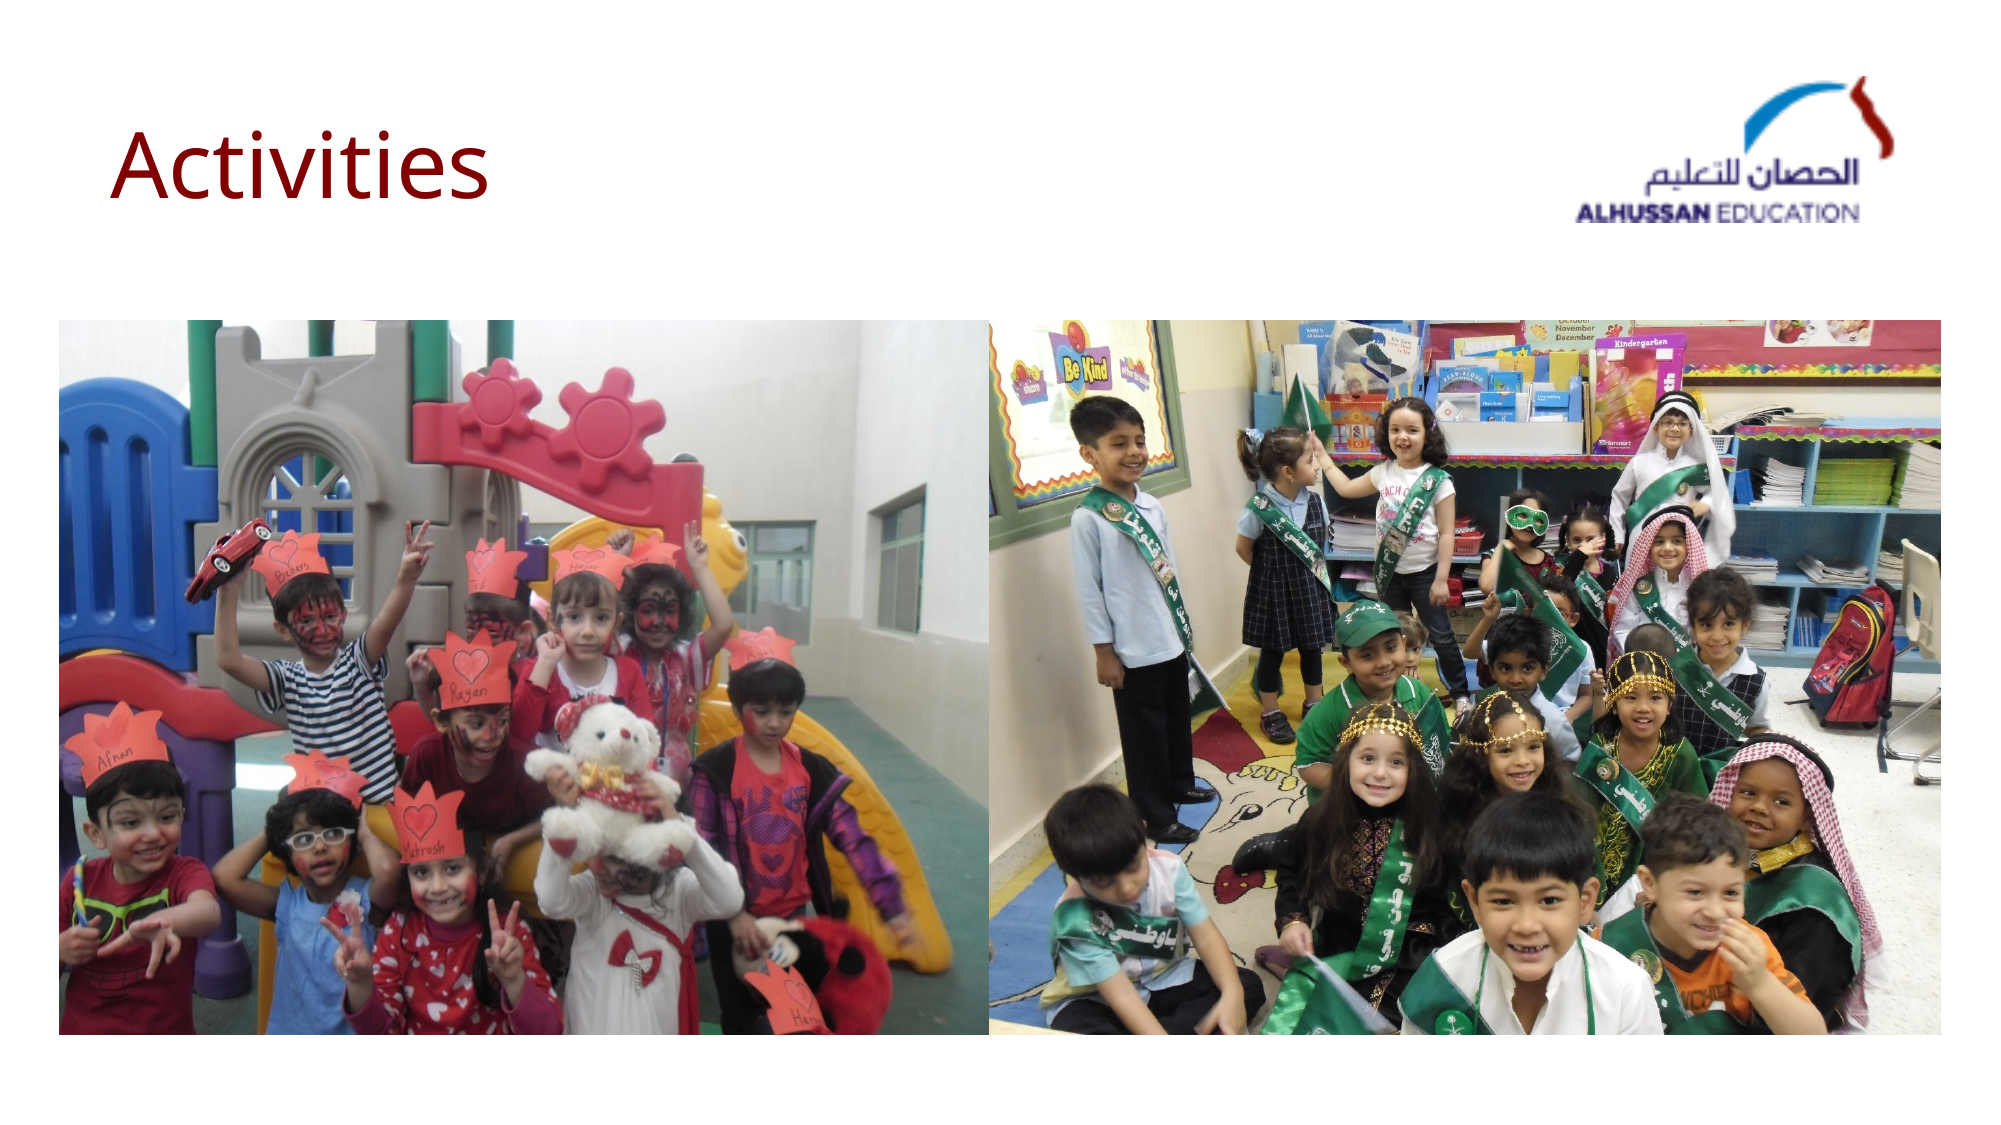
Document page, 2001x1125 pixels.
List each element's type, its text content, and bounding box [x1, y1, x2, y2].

title Activities [95, 109, 1821, 228]
picture [59, 320, 989, 1035]
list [989, 320, 1941, 1035]
picture [1548, 76, 1926, 223]
